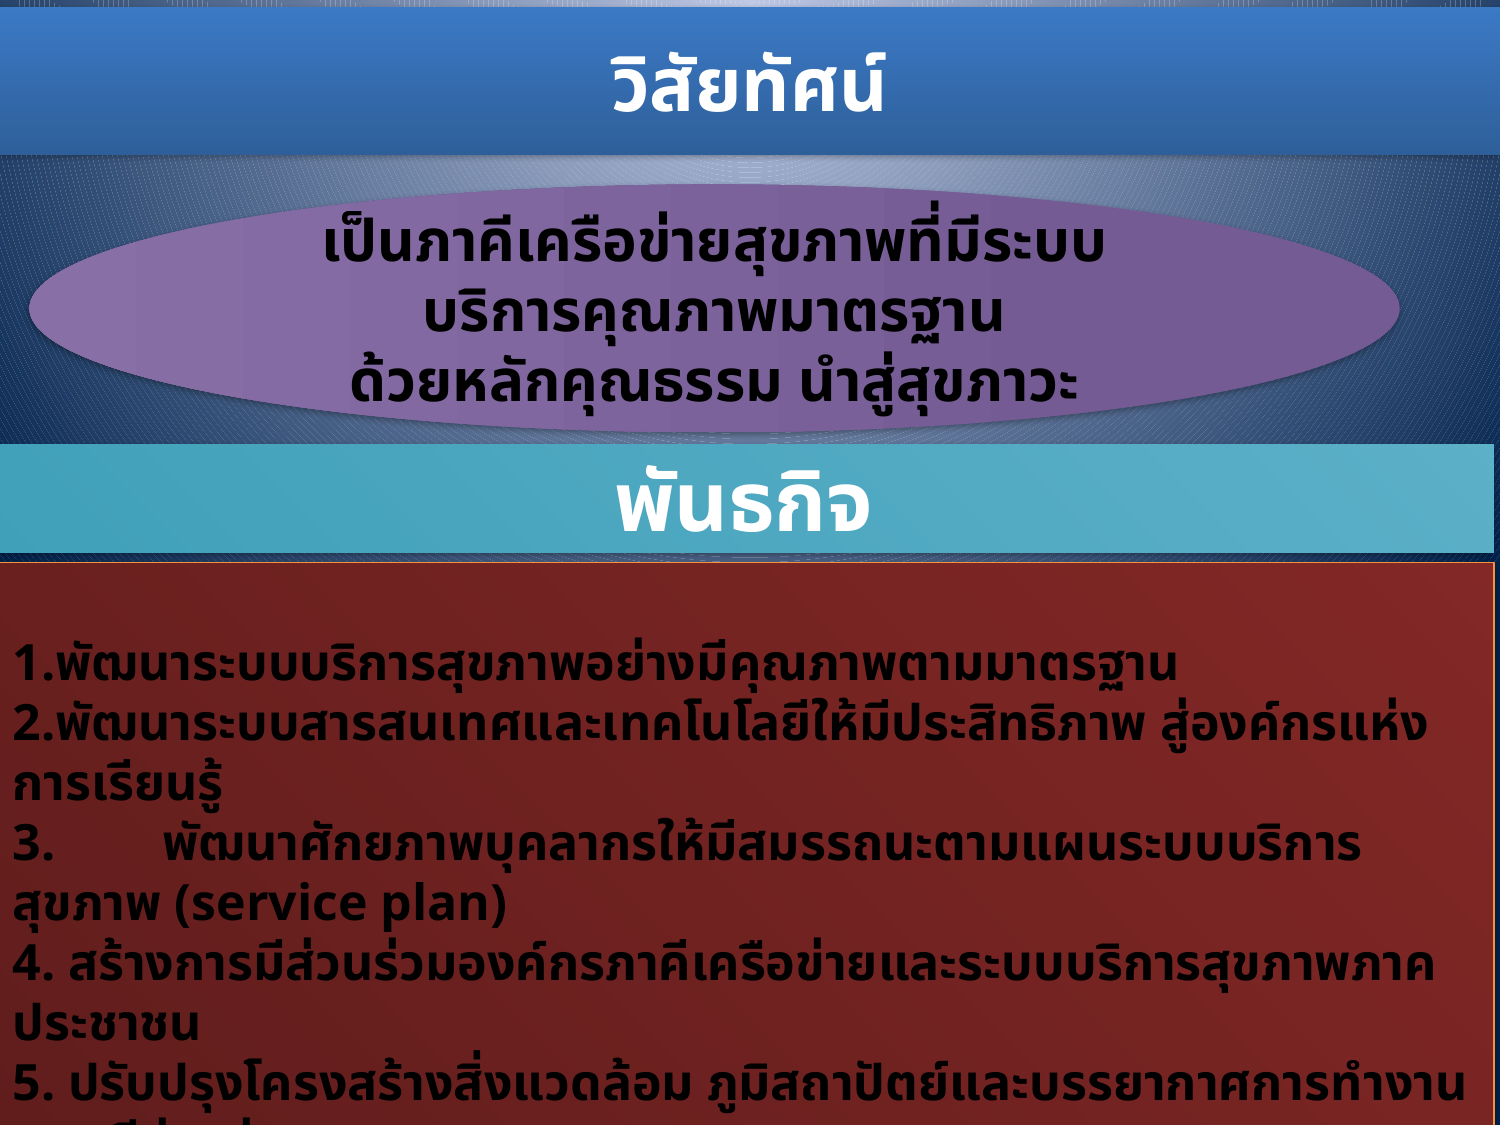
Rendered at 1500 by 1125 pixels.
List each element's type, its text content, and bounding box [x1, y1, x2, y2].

text_box 1.พัฒนาระบบบริการสุขภาพอย่างมีคุณภาพตามมาตรฐาน 2.พัฒนาระบบสารสนเทศและเทคโนโลยีให้มีประสิทธิภาพ สู่องค์กรแห่งการเรียนรู้ 3. พัฒนาศักยภาพบุคลากรให้มีสมรรถนะตามแผนระบบบริการสุขภาพ (service plan) 4. สร้างการมีส่วนร่วมองค์กรภาคีเครือข่ายและระบบบริการสุขภาพภาคประชาชน 5. ปรับปรุงโครงสร้างสิ่งแวดล้อม ภูมิสถาปัตย์และบรรยากาศการทำงานแบบมีส่วนร่วม 6. พัฒนาระบบบริหารจัดการตามหลักธรรมาภิบาล 7. พัฒนาโรงพยาบาลเป็นโรงพยาบาลคุณธรรม [0, 562, 1495, 1125]
text_box พันธกิจ [0, 444, 1494, 553]
title วิสัยทัศน์ [0, 7, 1500, 155]
text_box เป็นภาคีเครือข่ายสุขภาพที่มีระบบบริการคุณภาพมาตรฐาน ด้วยหลักคุณธรรม นำสู่สุขภาวะ [29, 184, 1400, 433]
